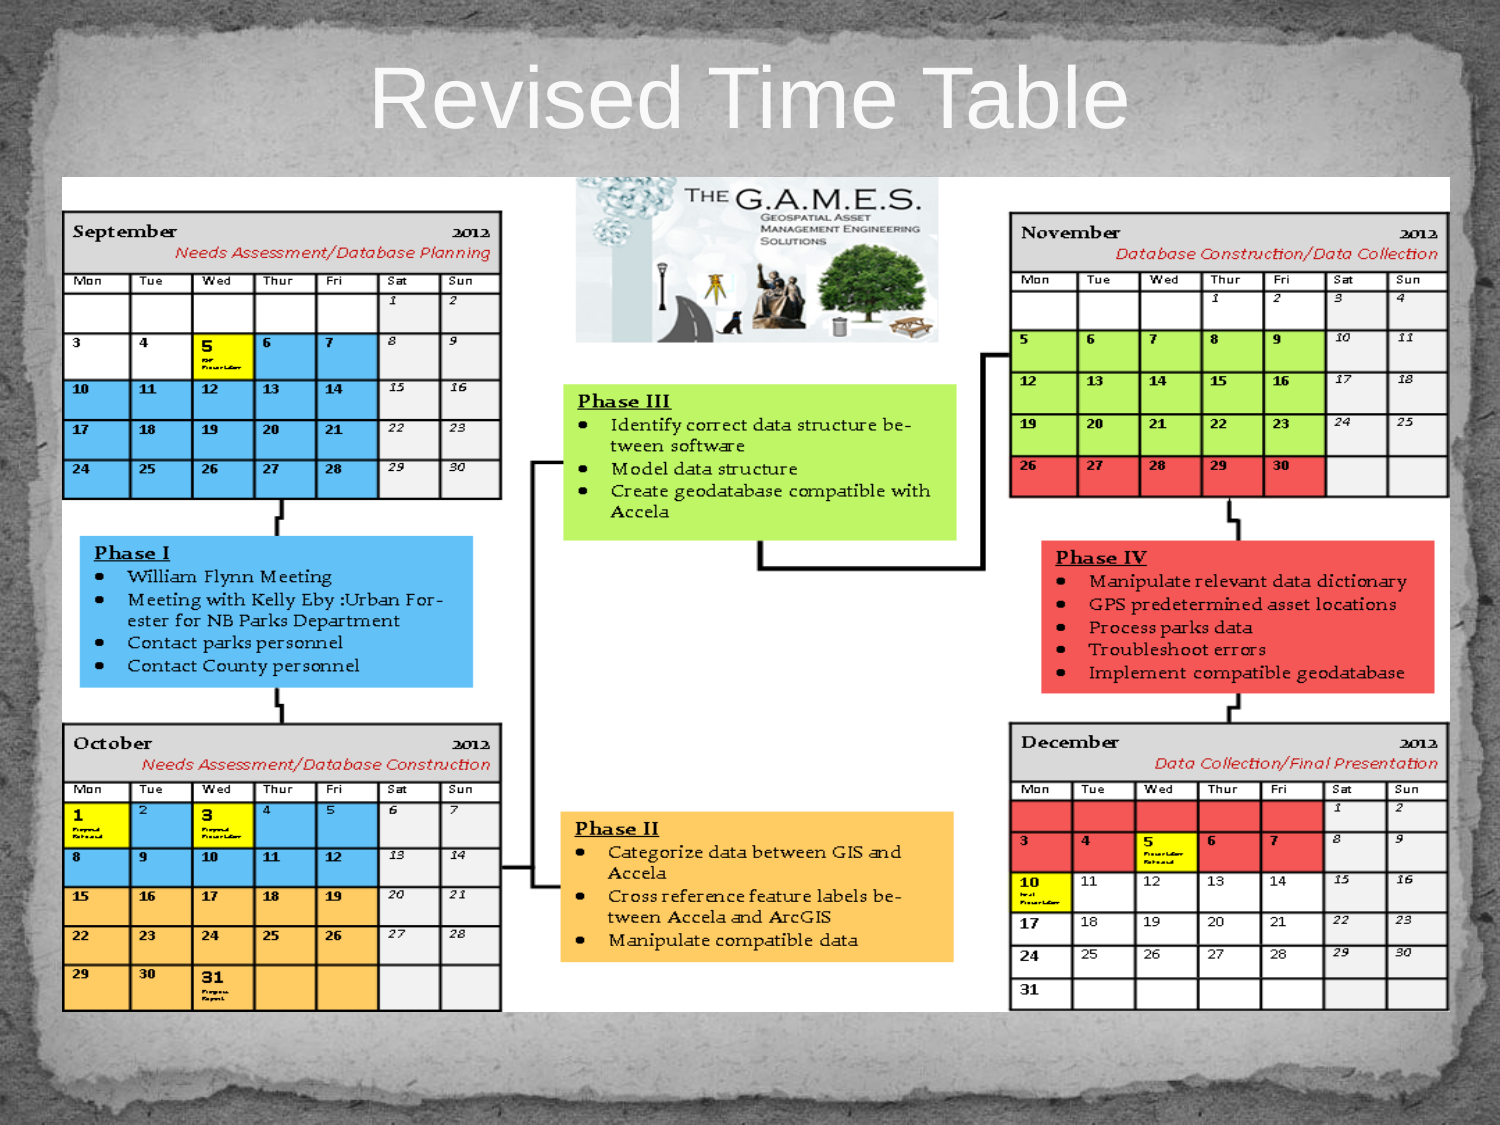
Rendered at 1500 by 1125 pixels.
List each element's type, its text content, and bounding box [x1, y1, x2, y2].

title Revised Time Table [131, 0, 1369, 154]
picture [0, 0, 1500, 1125]
